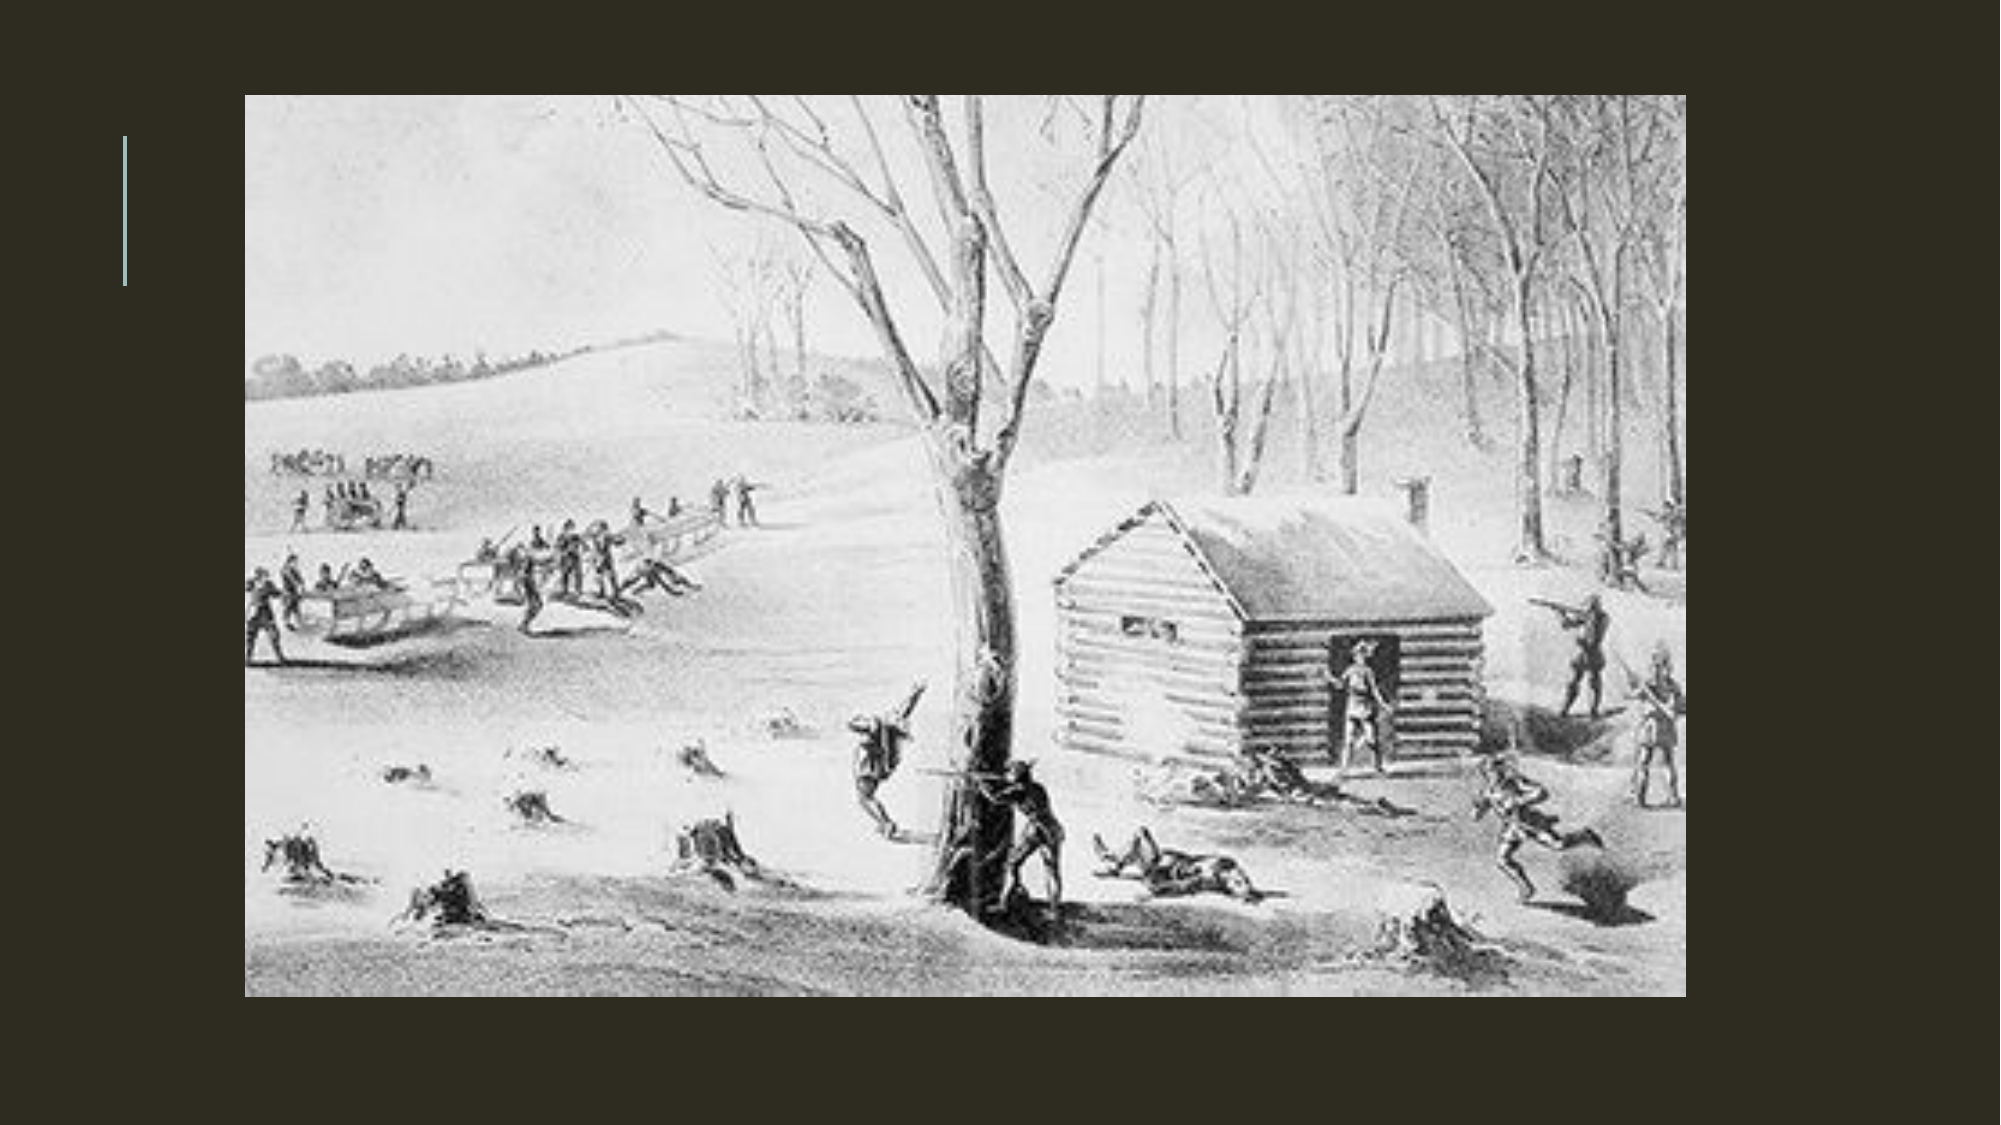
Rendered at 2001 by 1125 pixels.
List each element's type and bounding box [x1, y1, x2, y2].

list [244, 95, 1686, 997]
